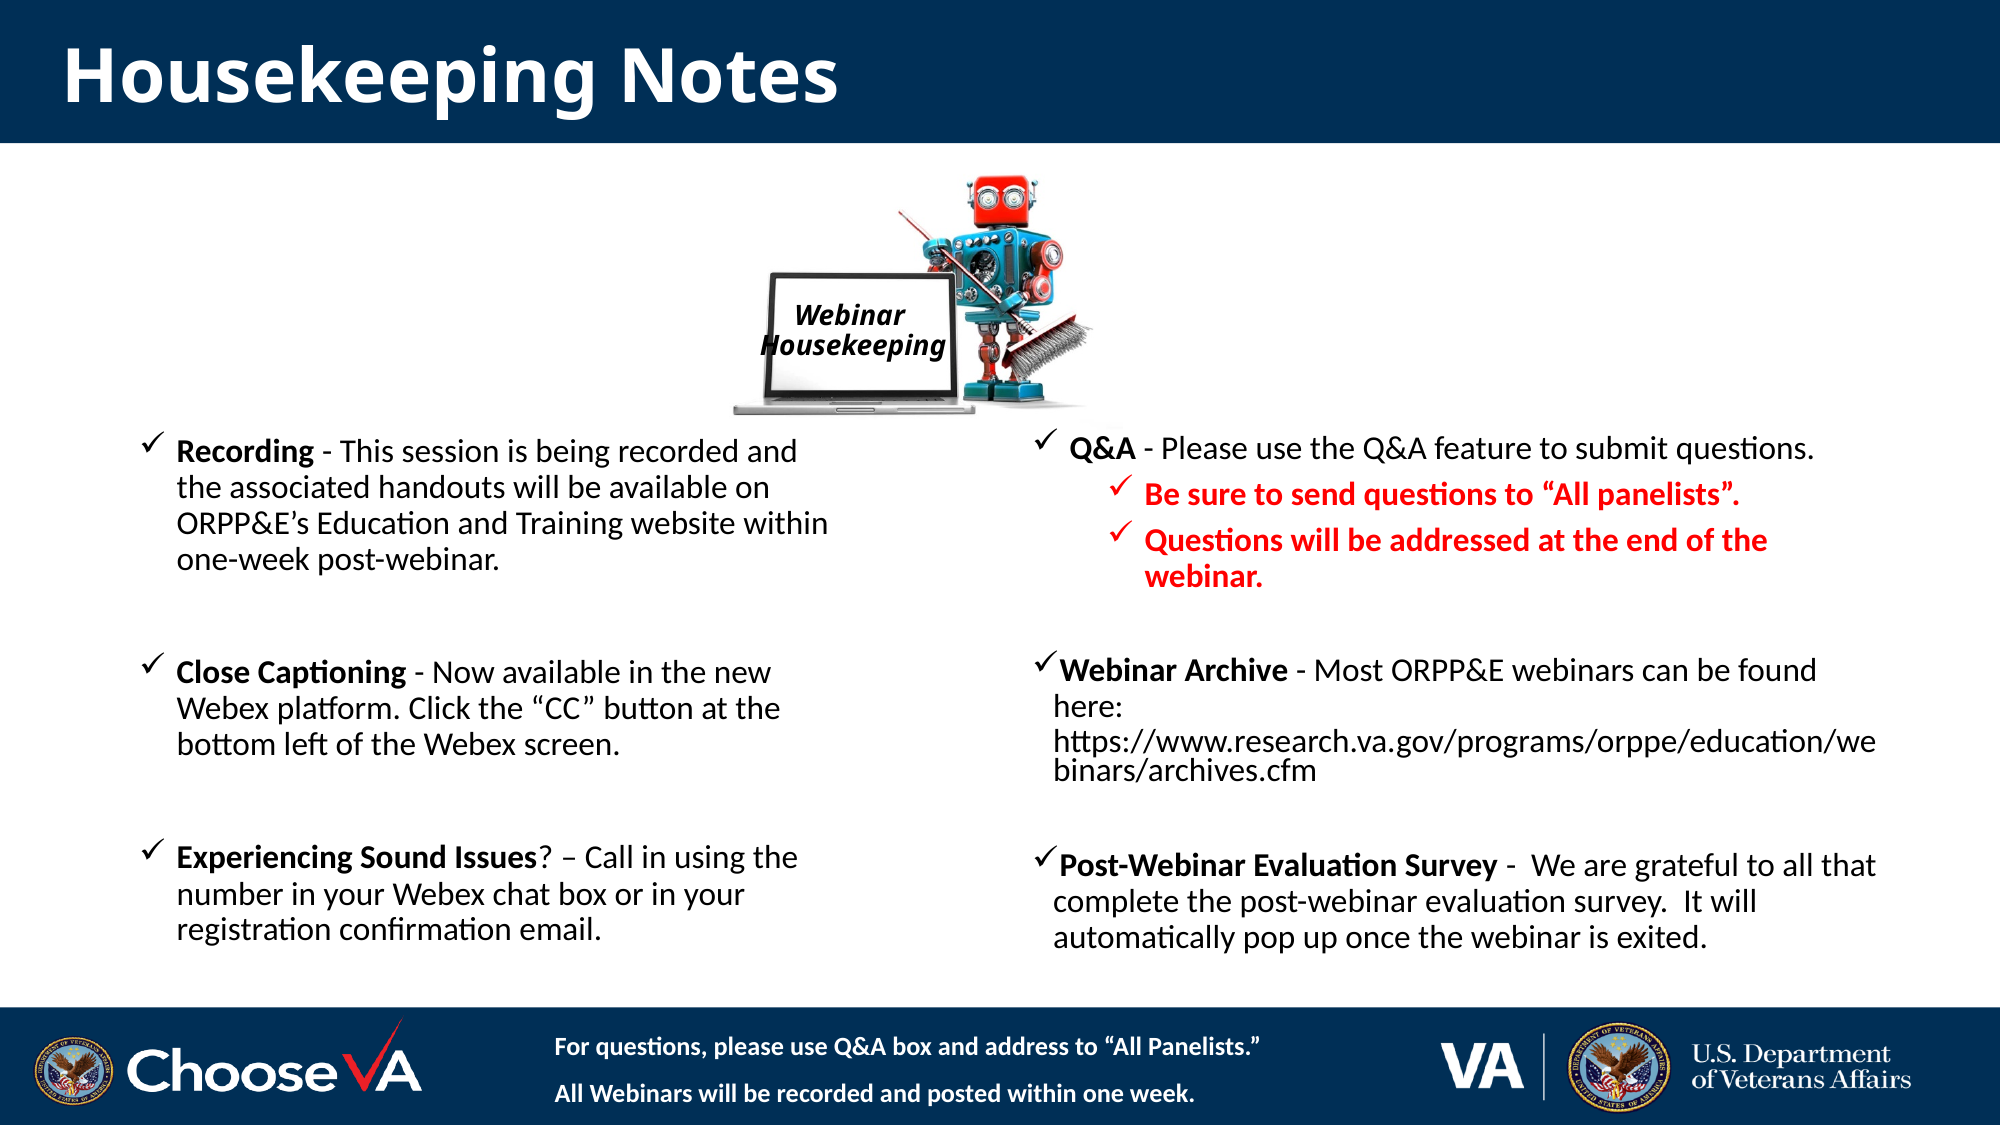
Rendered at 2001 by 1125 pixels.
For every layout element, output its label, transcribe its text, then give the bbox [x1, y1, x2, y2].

picture [696, 152, 1123, 437]
text_box For questions, please use Q&A box and address to “All Panelists.” All Webinars will be recorded and posted within one week. [539, 1024, 1330, 1117]
title Housekeeping Notes [46, 27, 1772, 129]
picture [33, 1015, 422, 1106]
picture [1434, 1014, 1917, 1120]
text_box Q&A - Please use the Q&A feature to submit questions. Be sure to send questions to “All panelists”. Questions will be addressed at the end of the webinar. Webinar Archive - Most ORPP&E webinars can be found here: https://www.research.va.gov/programs/orppe/education/webinars/archives.cfm Post-Webinar Evaluation Survey - We are grateful to all that complete the post-webinar evaluation survey. It will automatically pop up once the webinar is exited. [1023, 426, 1895, 991]
text_box Recording - This session is being recorded and the associated handouts will be available on ORPP&E’s Education and Training website within one-week post-webinar. Close Captioning - Now available in the new Webex platform. Click the “CC” button at the bottom left of the Webex screen. Experiencing Sound Issues? – Call in using the number in your Webex chat box or in your registration confirmation email. [124, 426, 854, 962]
